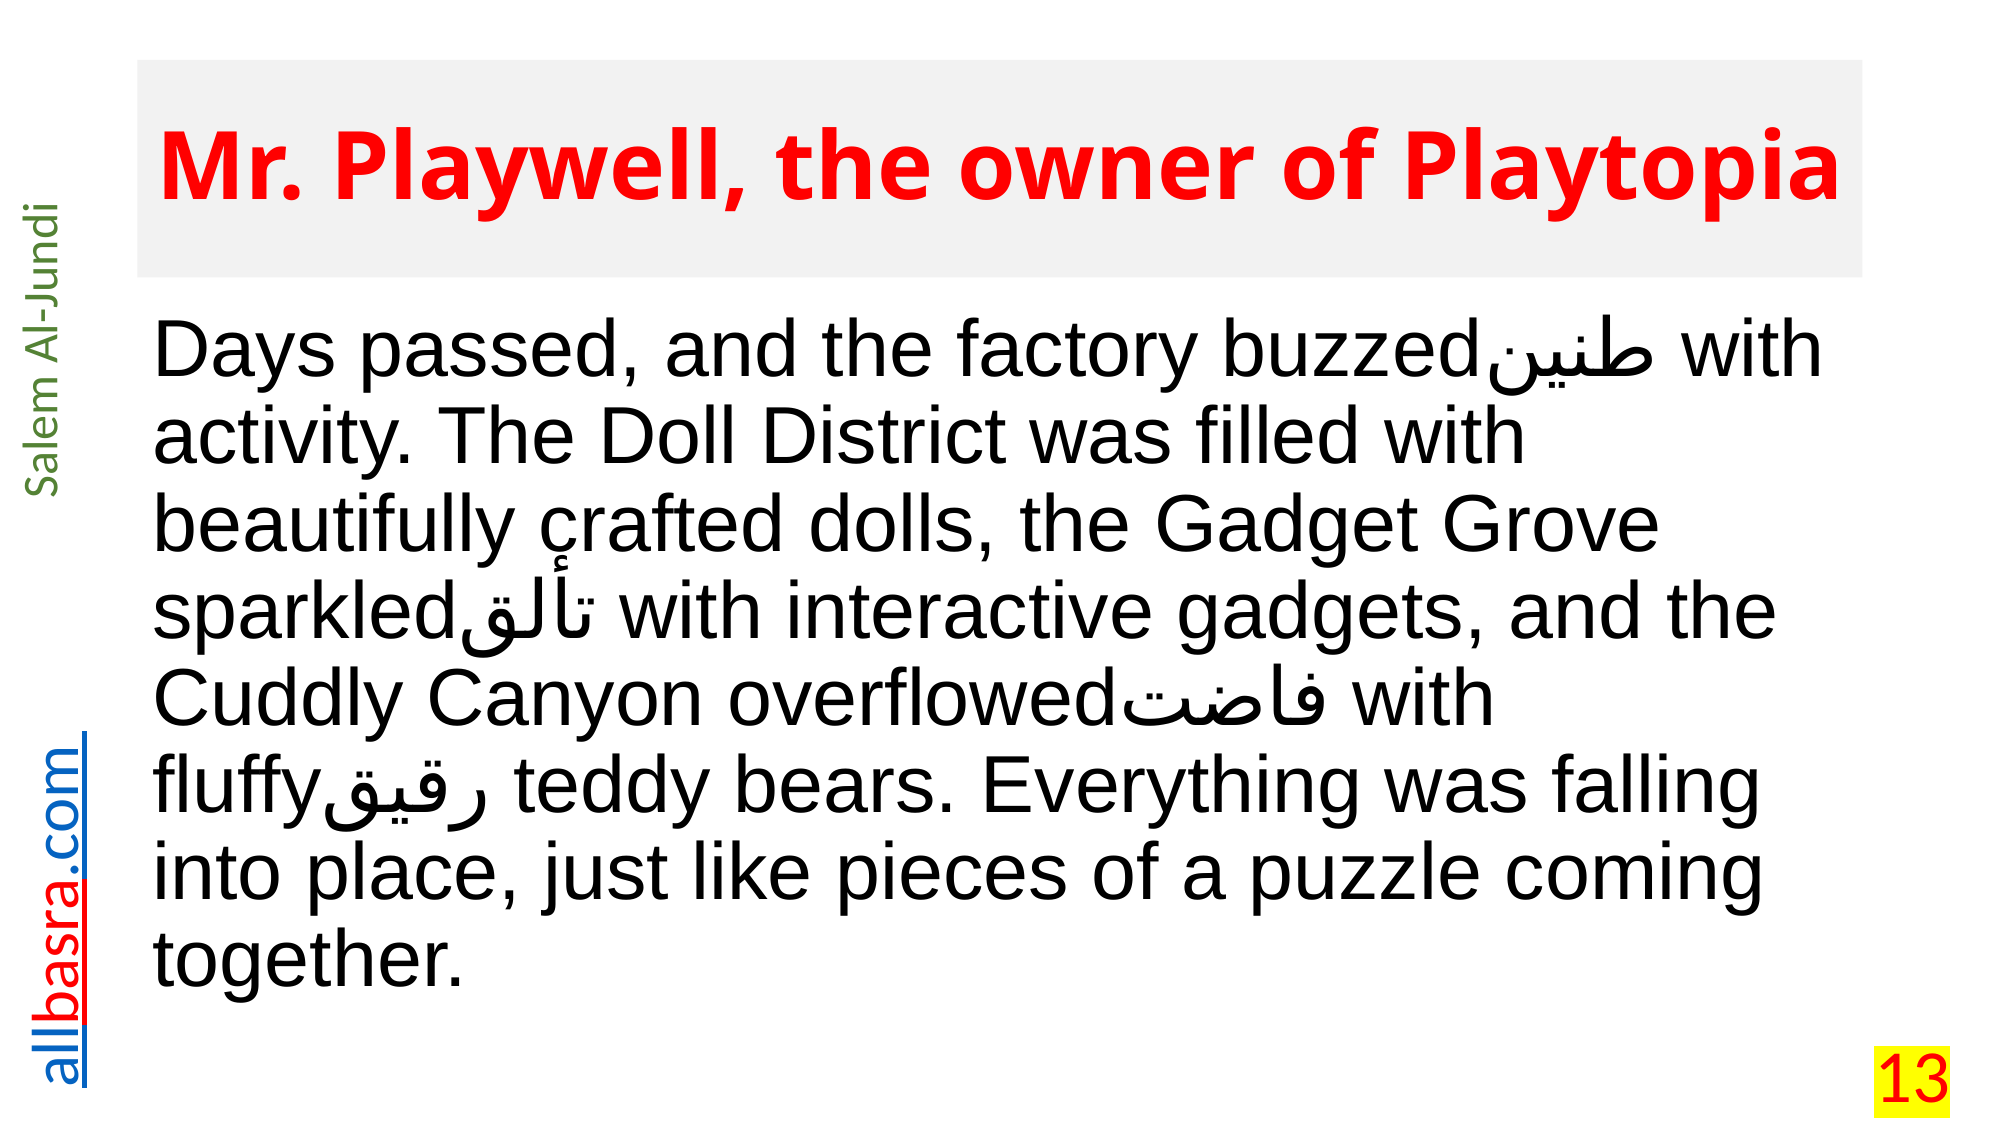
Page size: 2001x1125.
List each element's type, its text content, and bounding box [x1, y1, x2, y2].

slide_number 13 [1840, 1027, 1984, 1118]
title Mr. Playwell, the owner of Playtopia [137, 59, 1863, 278]
list Days passed, and the factory buzzedطنين with activity. The Doll District was filled with beautifully crafted dolls, the Gadget Grove sparkledتألق with interactive gadgets, and the Cuddly Canyon overflowedفاضت with fluffyرقيق teddy bears. Everything was falling into place, just like pieces of a puzzle coming together. [137, 299, 1863, 1014]
